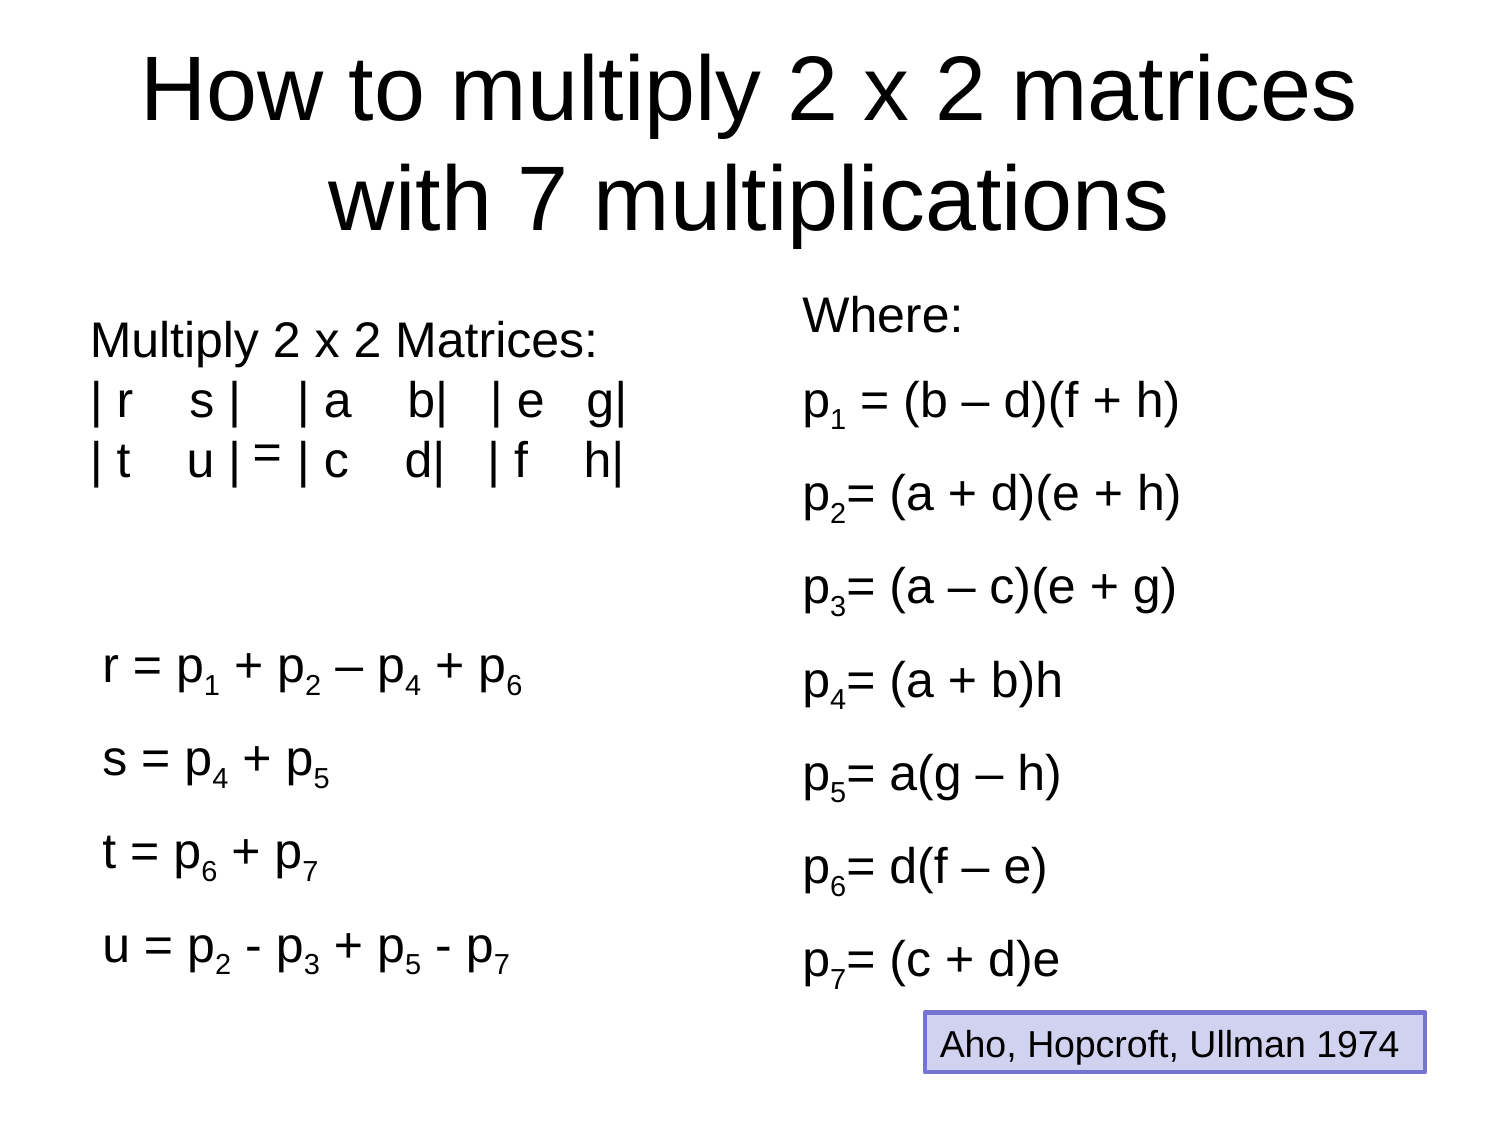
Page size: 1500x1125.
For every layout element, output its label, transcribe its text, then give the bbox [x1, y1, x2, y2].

text_box = [237, 412, 297, 488]
text_box r = p1 + p2 – p4 + p6 s = p4 + p5 t = p6 + p7 u = p2 - p3 + p5 - p7 [87, 624, 713, 988]
text_box Where: p1 = (b – d)(f + h) p2= (a + d)(e + h) p3= (a – c)(e + g) p4= (a + b)h p5= a(g – h) p6= d(f – e) p7= (c + d)e [787, 275, 1400, 1003]
text_box Multiply 2 x 2 Matrices: | r s | | a b| | e g| | t u | | c d| | f h| [74, 299, 750, 580]
text_box Aho, Hopcroft, Ullman 1974 [924, 1012, 1425, 1073]
title How to multiply 2 x 2 matrices with 7 multiplications [75, 45, 1425, 233]
